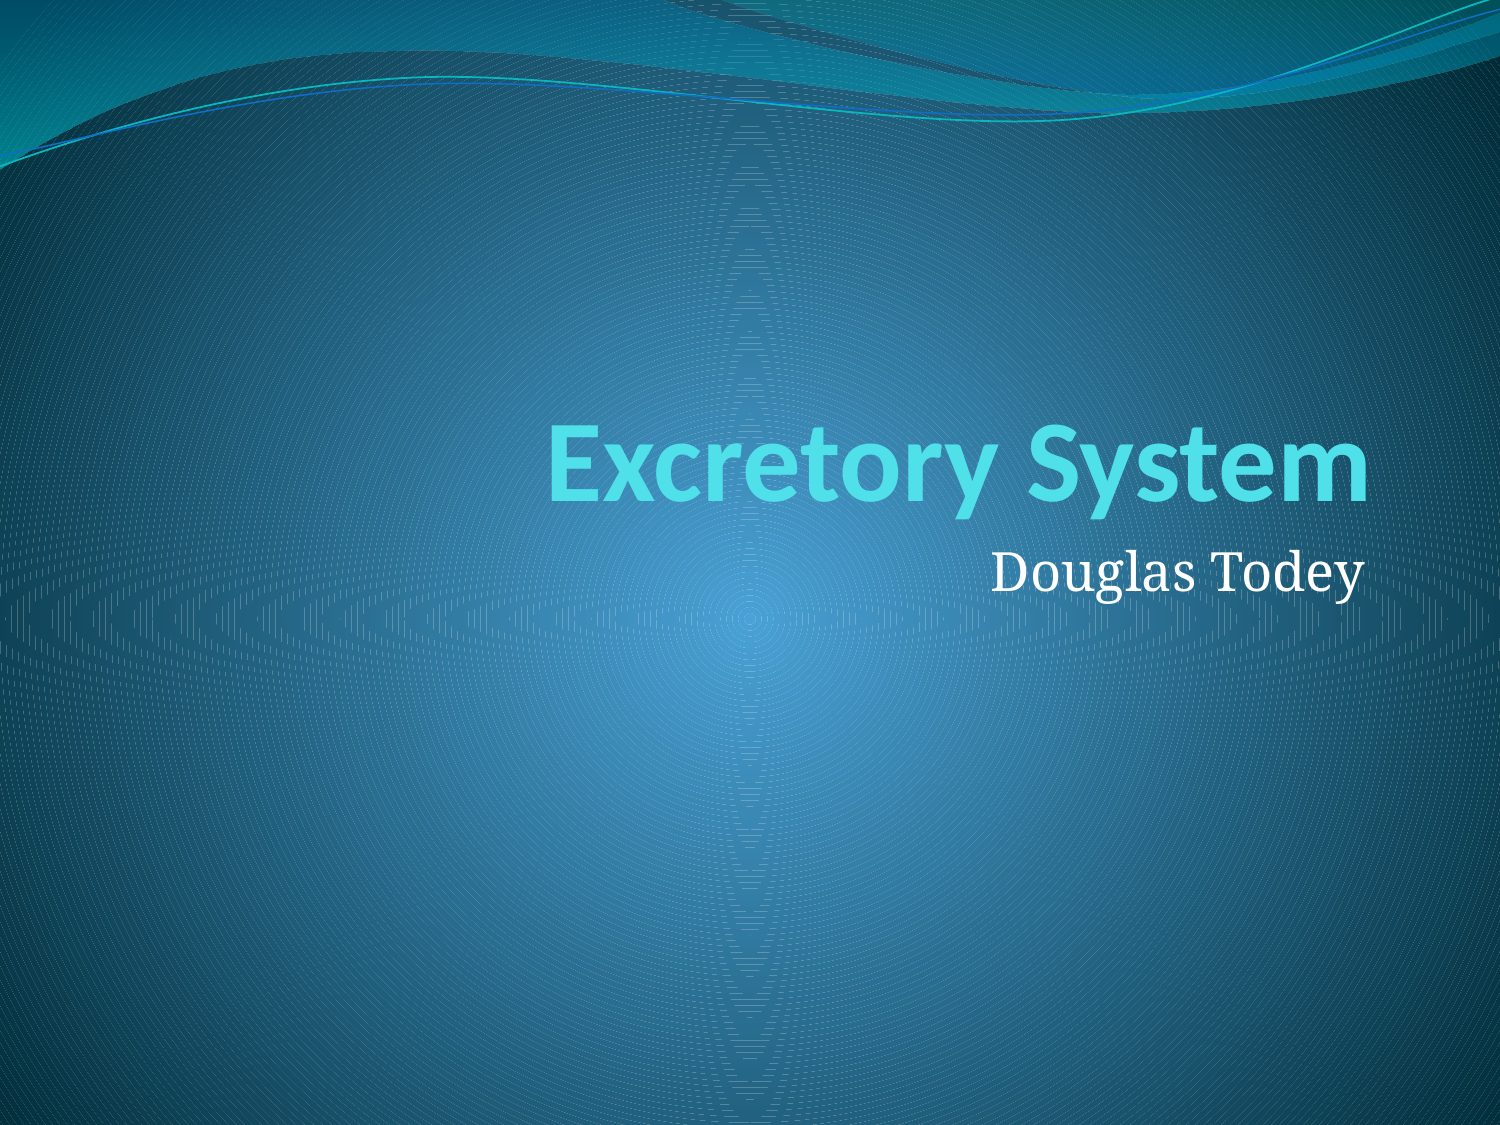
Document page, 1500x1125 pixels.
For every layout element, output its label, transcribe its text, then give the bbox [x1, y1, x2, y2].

title Excretory System [87, 224, 1376, 525]
subtitle Douglas Todey [87, 529, 1376, 818]
